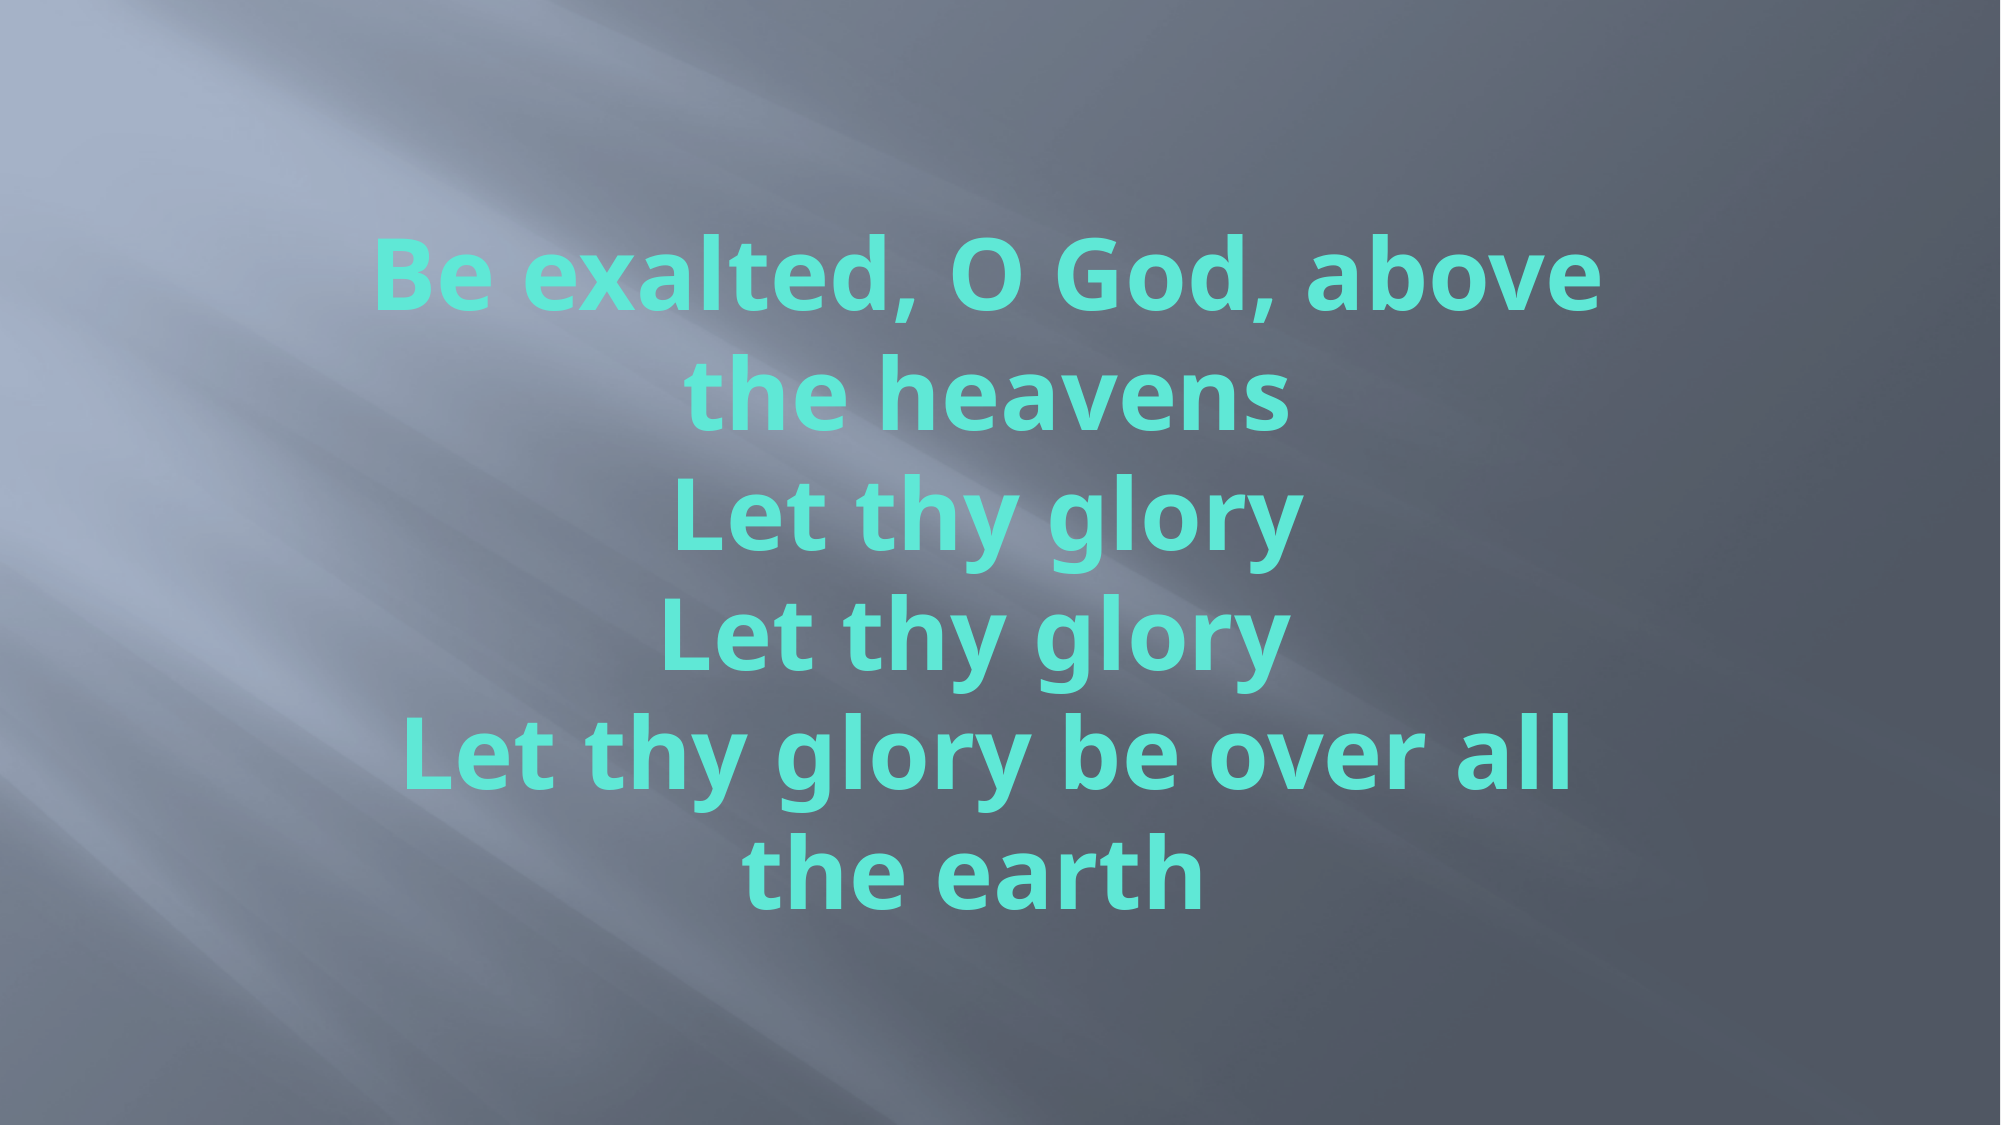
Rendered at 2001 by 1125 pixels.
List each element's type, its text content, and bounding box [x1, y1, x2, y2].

title Be exalted, O God, above the heavens Let thy glory Let thy glory Let thy glory be over all the earth [312, 112, 1663, 1050]
